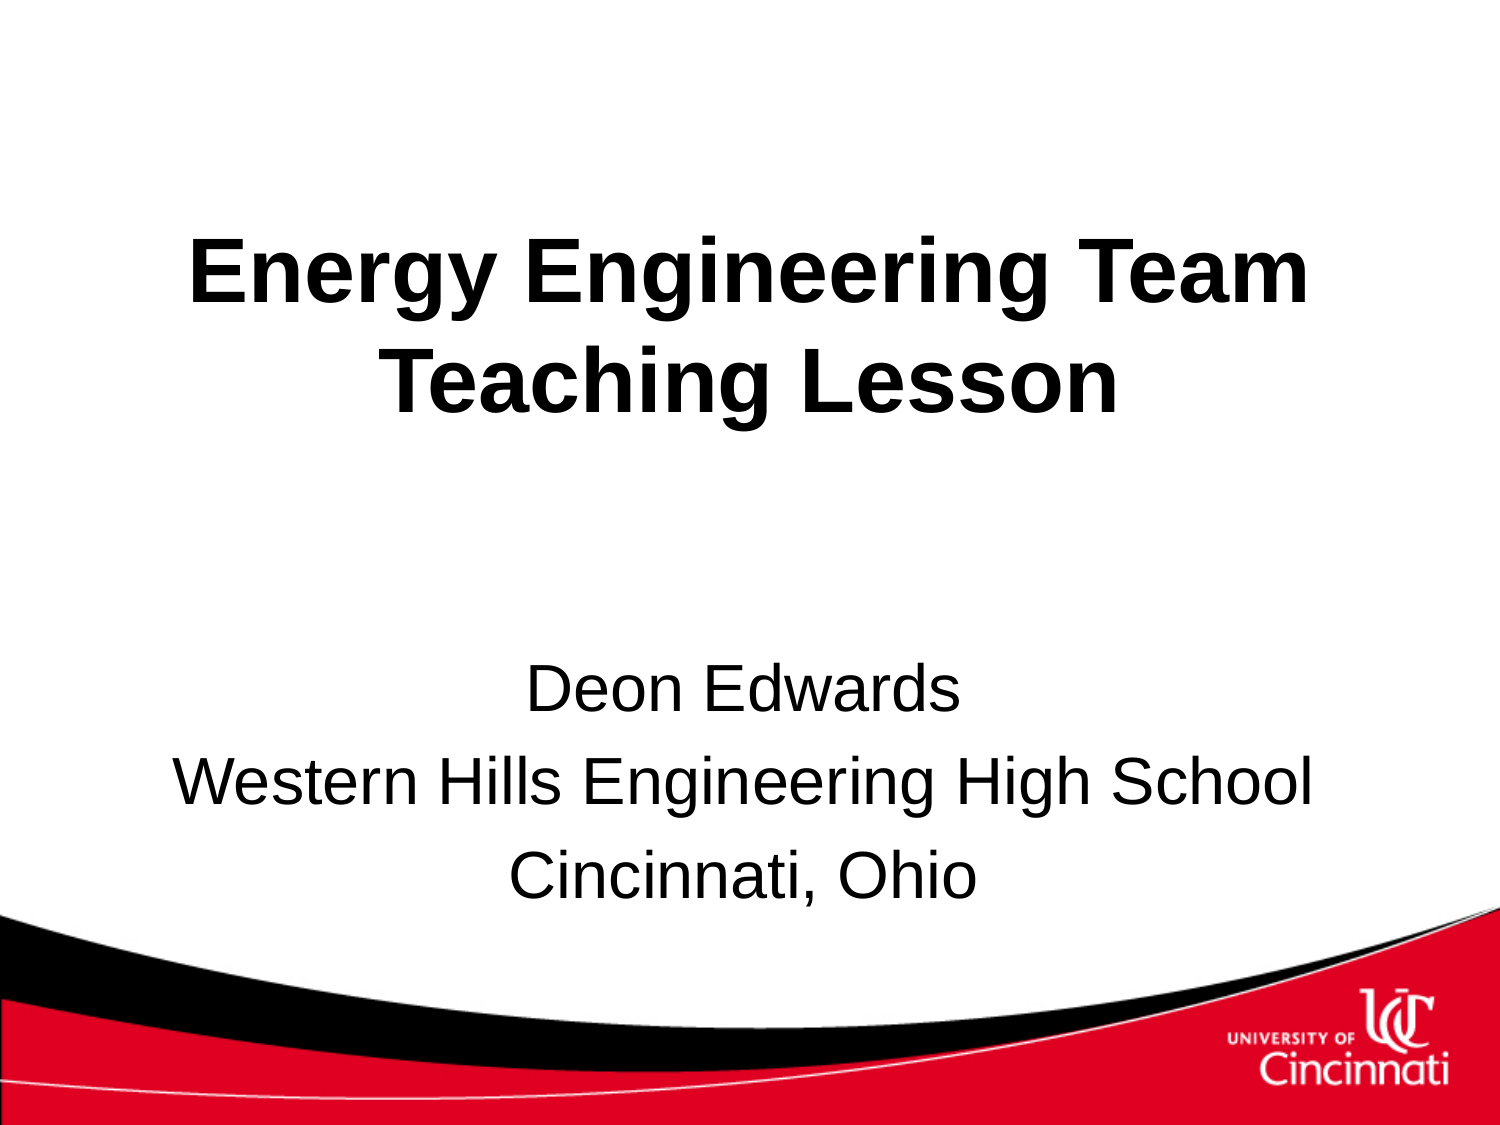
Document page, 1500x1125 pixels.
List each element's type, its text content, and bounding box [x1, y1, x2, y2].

subtitle Deon Edwards Western Hills Engineering High School Cincinnati, Ohio [124, 637, 1363, 926]
picture [0, 901, 1500, 1125]
title Energy Engineering Team Teaching Lesson [112, 199, 1388, 442]
